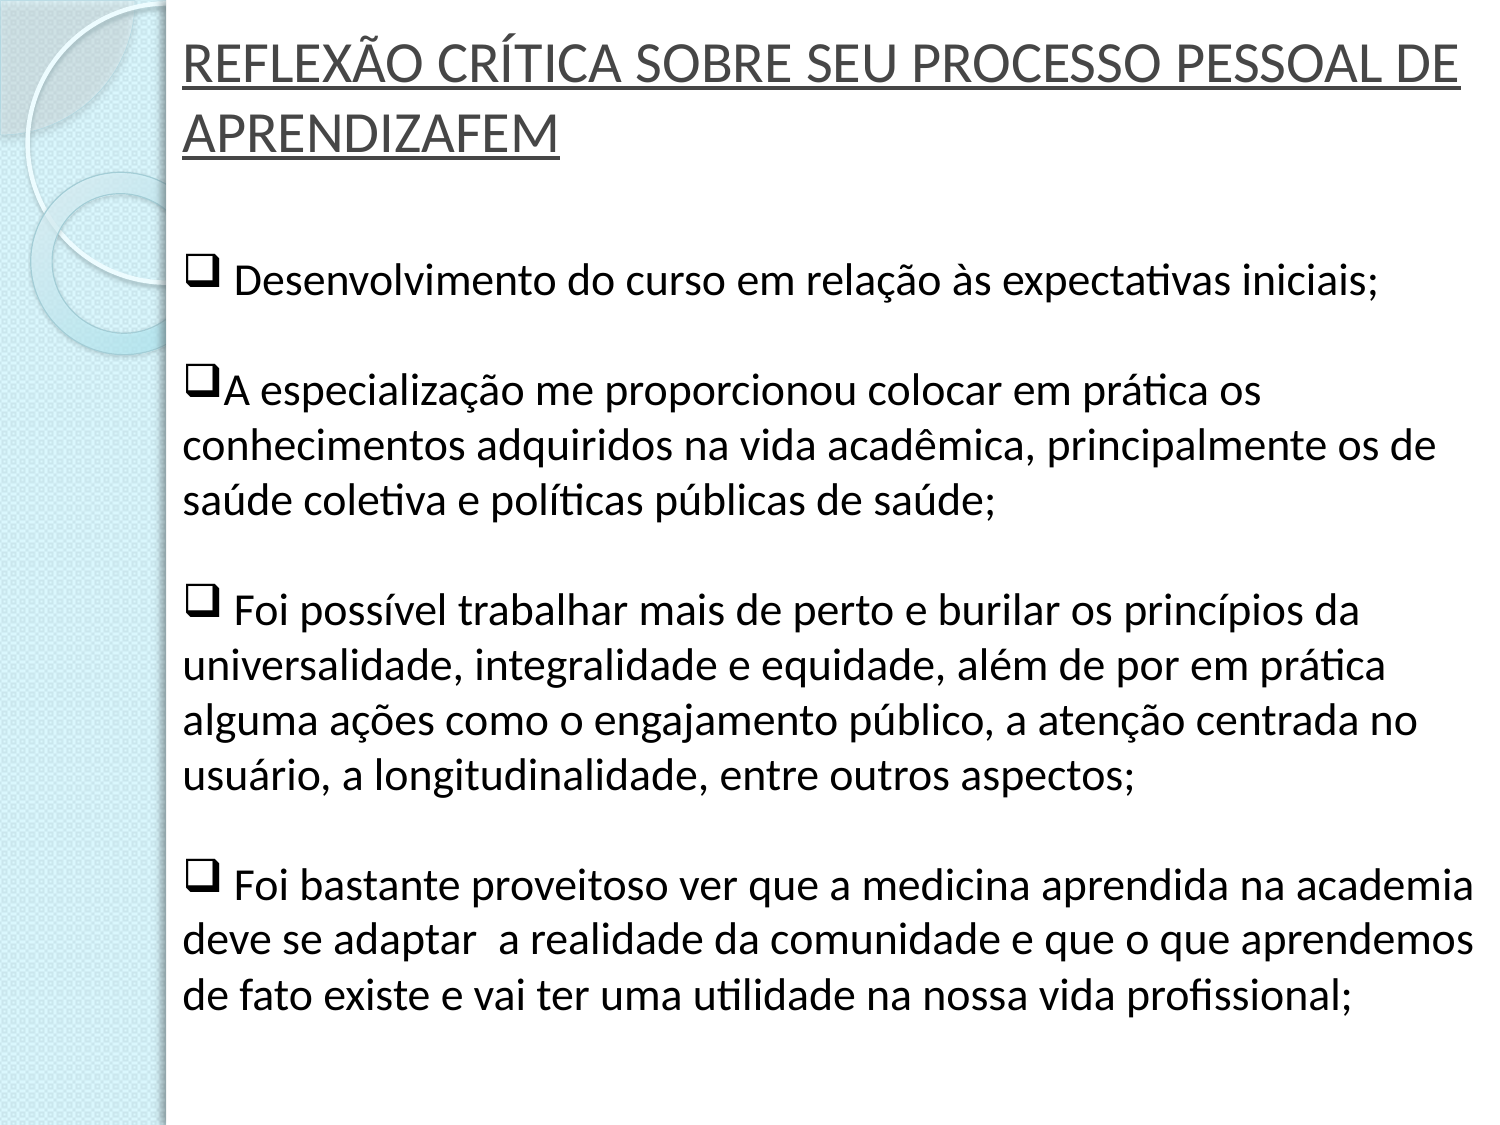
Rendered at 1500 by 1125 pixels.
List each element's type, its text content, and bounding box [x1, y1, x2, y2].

text_box REFLEXÃO CRÍTICA SOBRE SEU PROCESSO PESSOAL DE APRENDIZAFEM [167, 0, 1500, 188]
text_box Desenvolvimento do curso em relação às expectativas iniciais; A especialização me proporcionou colocar em prática os conhecimentos adquiridos na vida acadêmica, principalmente os de saúde coletiva e políticas públicas de saúde; Foi possível trabalhar mais de perto e burilar os princípios da universalidade, integralidade e equidade, além de por em prática alguma ações como o engajamento público, a atenção centrada no usuário, a longitudinalidade, entre outros aspectos; Foi bastante proveitoso ver que a medicina aprendida na academia deve se adaptar a realidade da comunidade e que o que aprendemos de fato existe e vai ter uma utilidade na nossa vida profissional; [167, 242, 1500, 1087]
